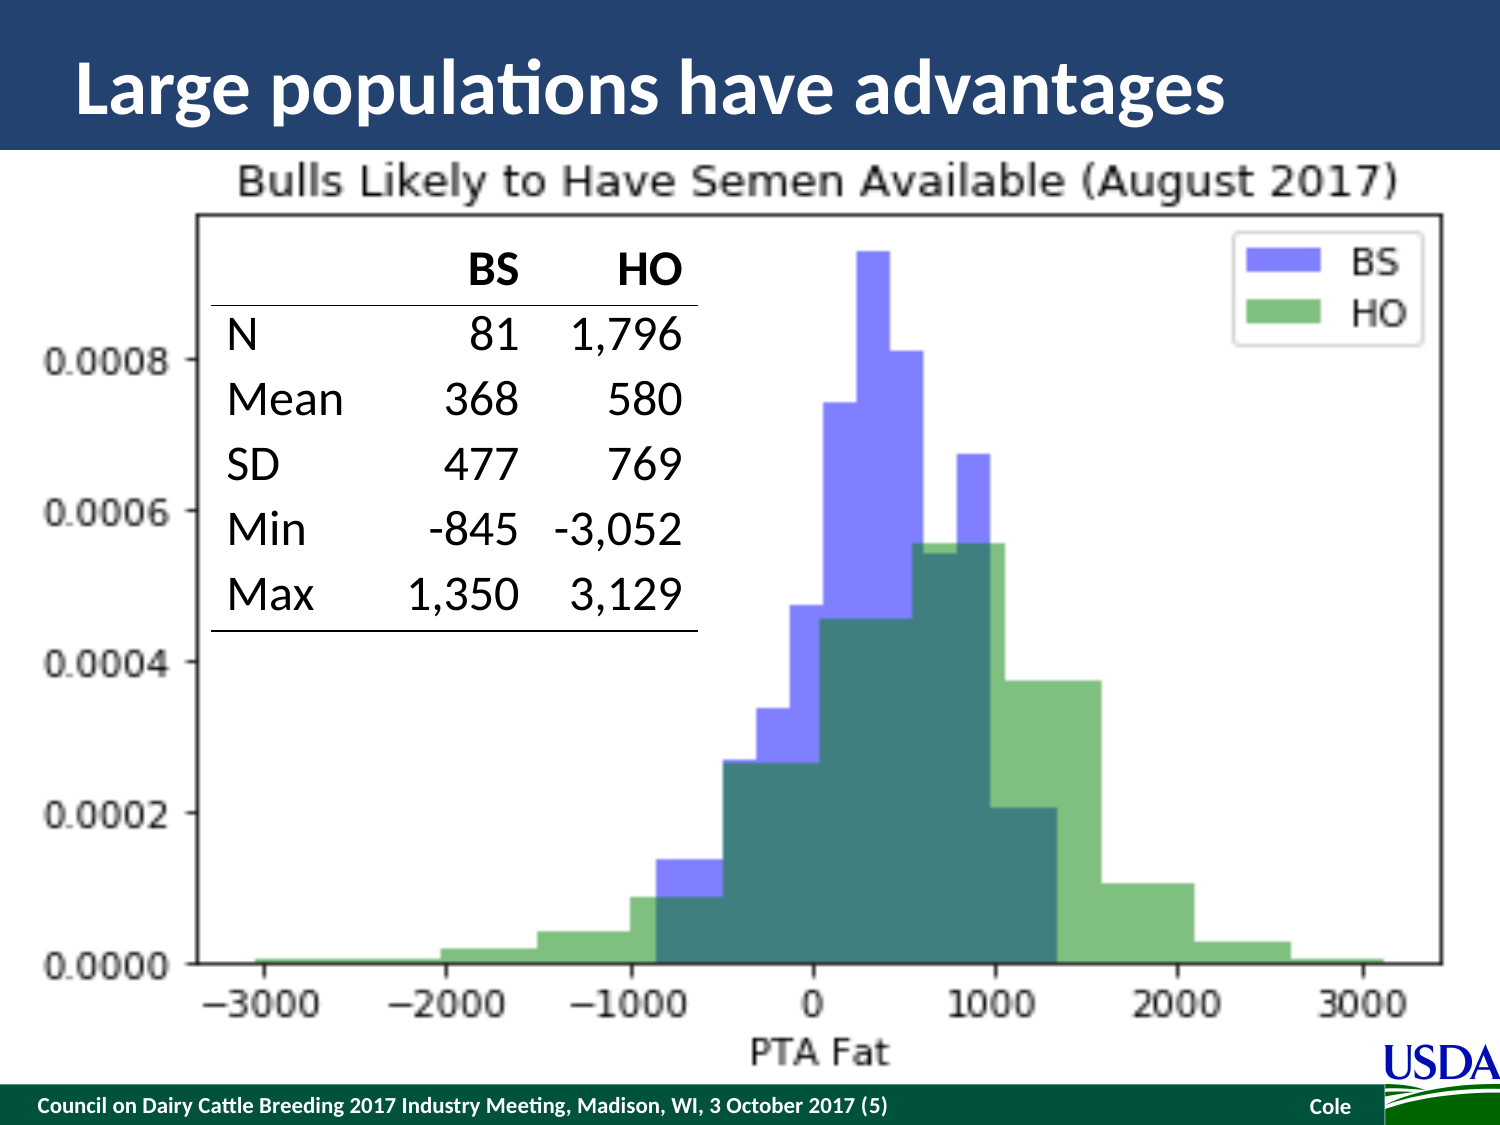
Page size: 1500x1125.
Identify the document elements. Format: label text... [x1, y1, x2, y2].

picture [15, 139, 1500, 1125]
title Large populations have advantages [75, 29, 1425, 135]
